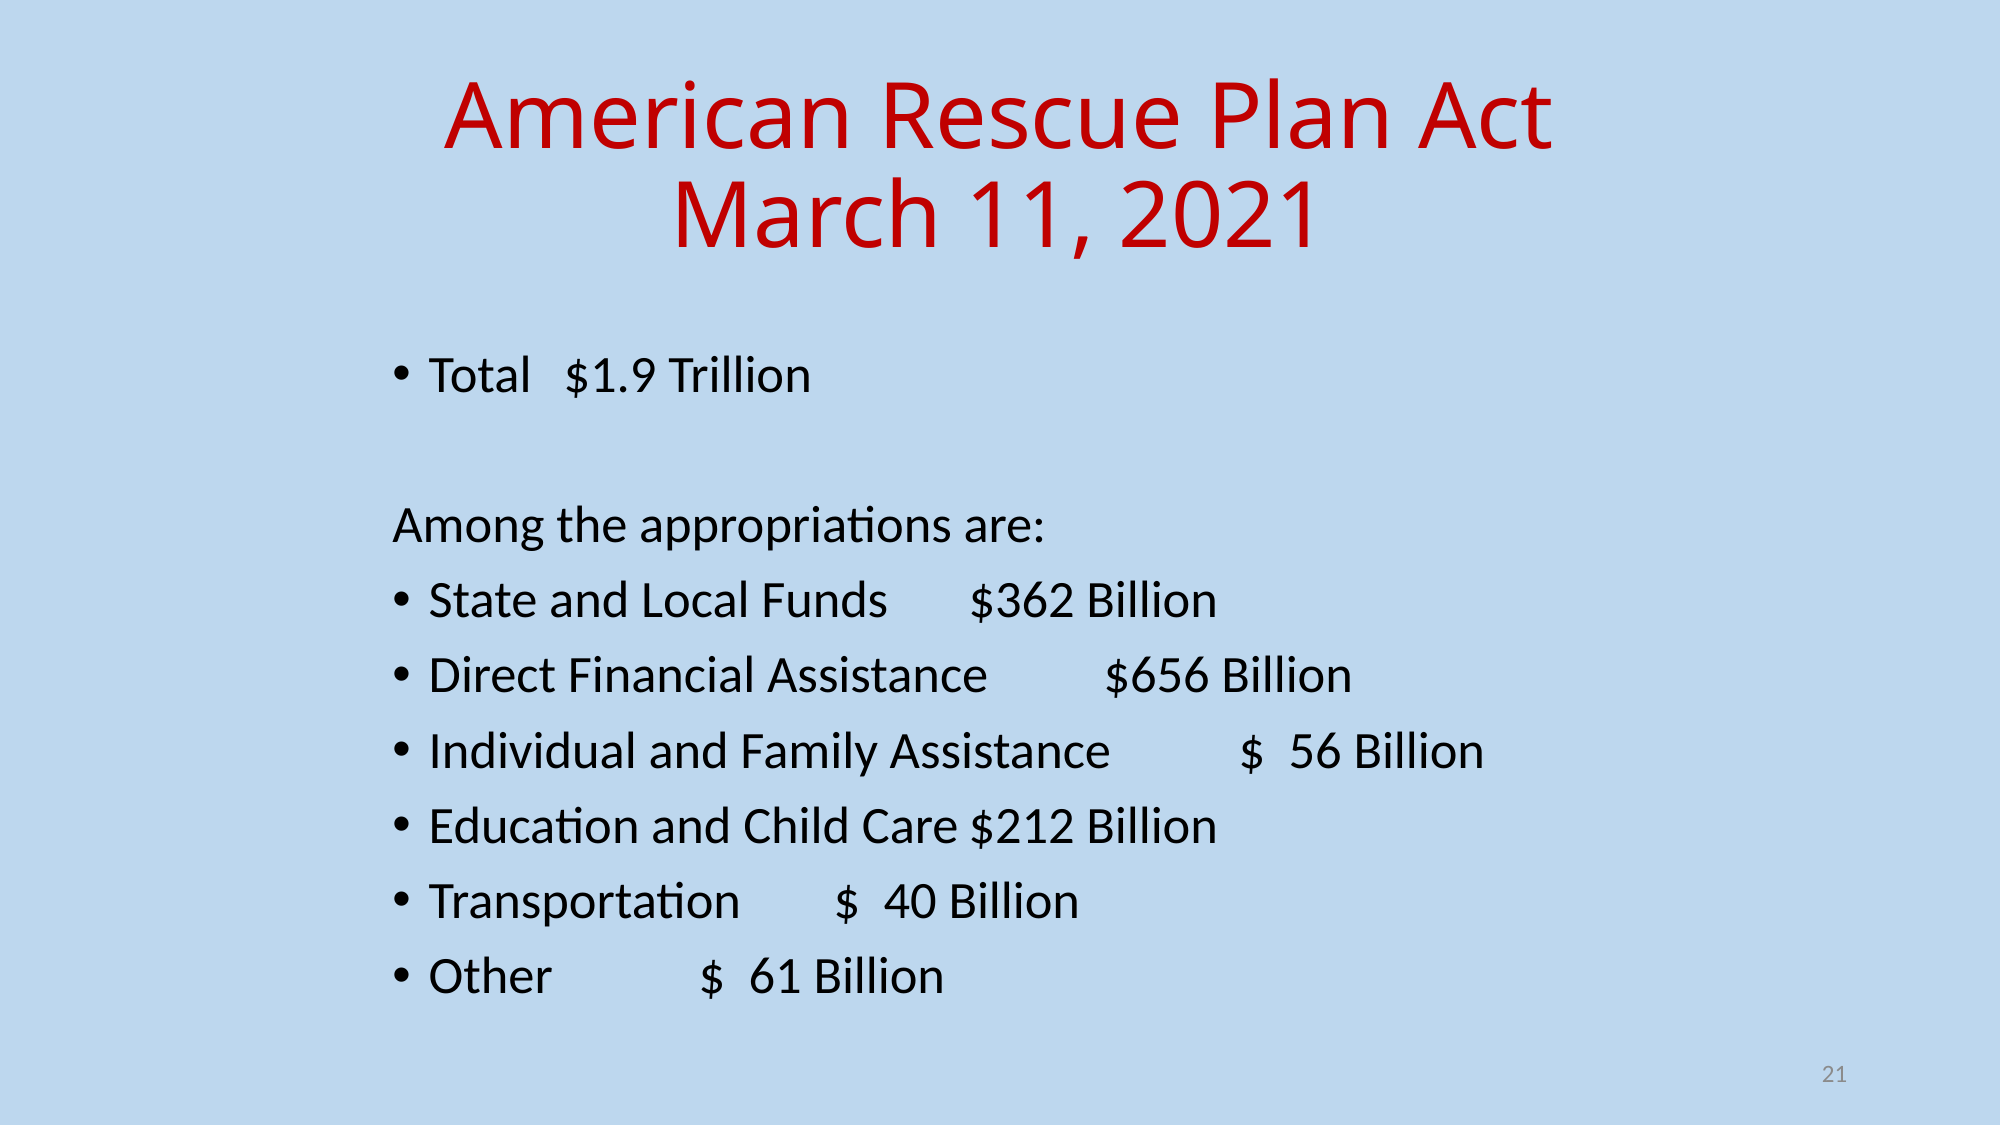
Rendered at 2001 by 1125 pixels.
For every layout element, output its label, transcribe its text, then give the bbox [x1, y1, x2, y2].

slide_number 21 [1412, 1042, 1863, 1103]
title American Rescue Plan Act March 11, 2021 [137, 59, 1863, 278]
list Total $1.9 Trillion Among the appropriations are: State and Local Funds $362 Billion Direct Financial Assistance $656 Billion Individual and Family Assistance $ 56 Billion Education and Child Care $212 Billion Transportation $ 40 Billion Other $ 61 Billion [377, 339, 1863, 1014]
